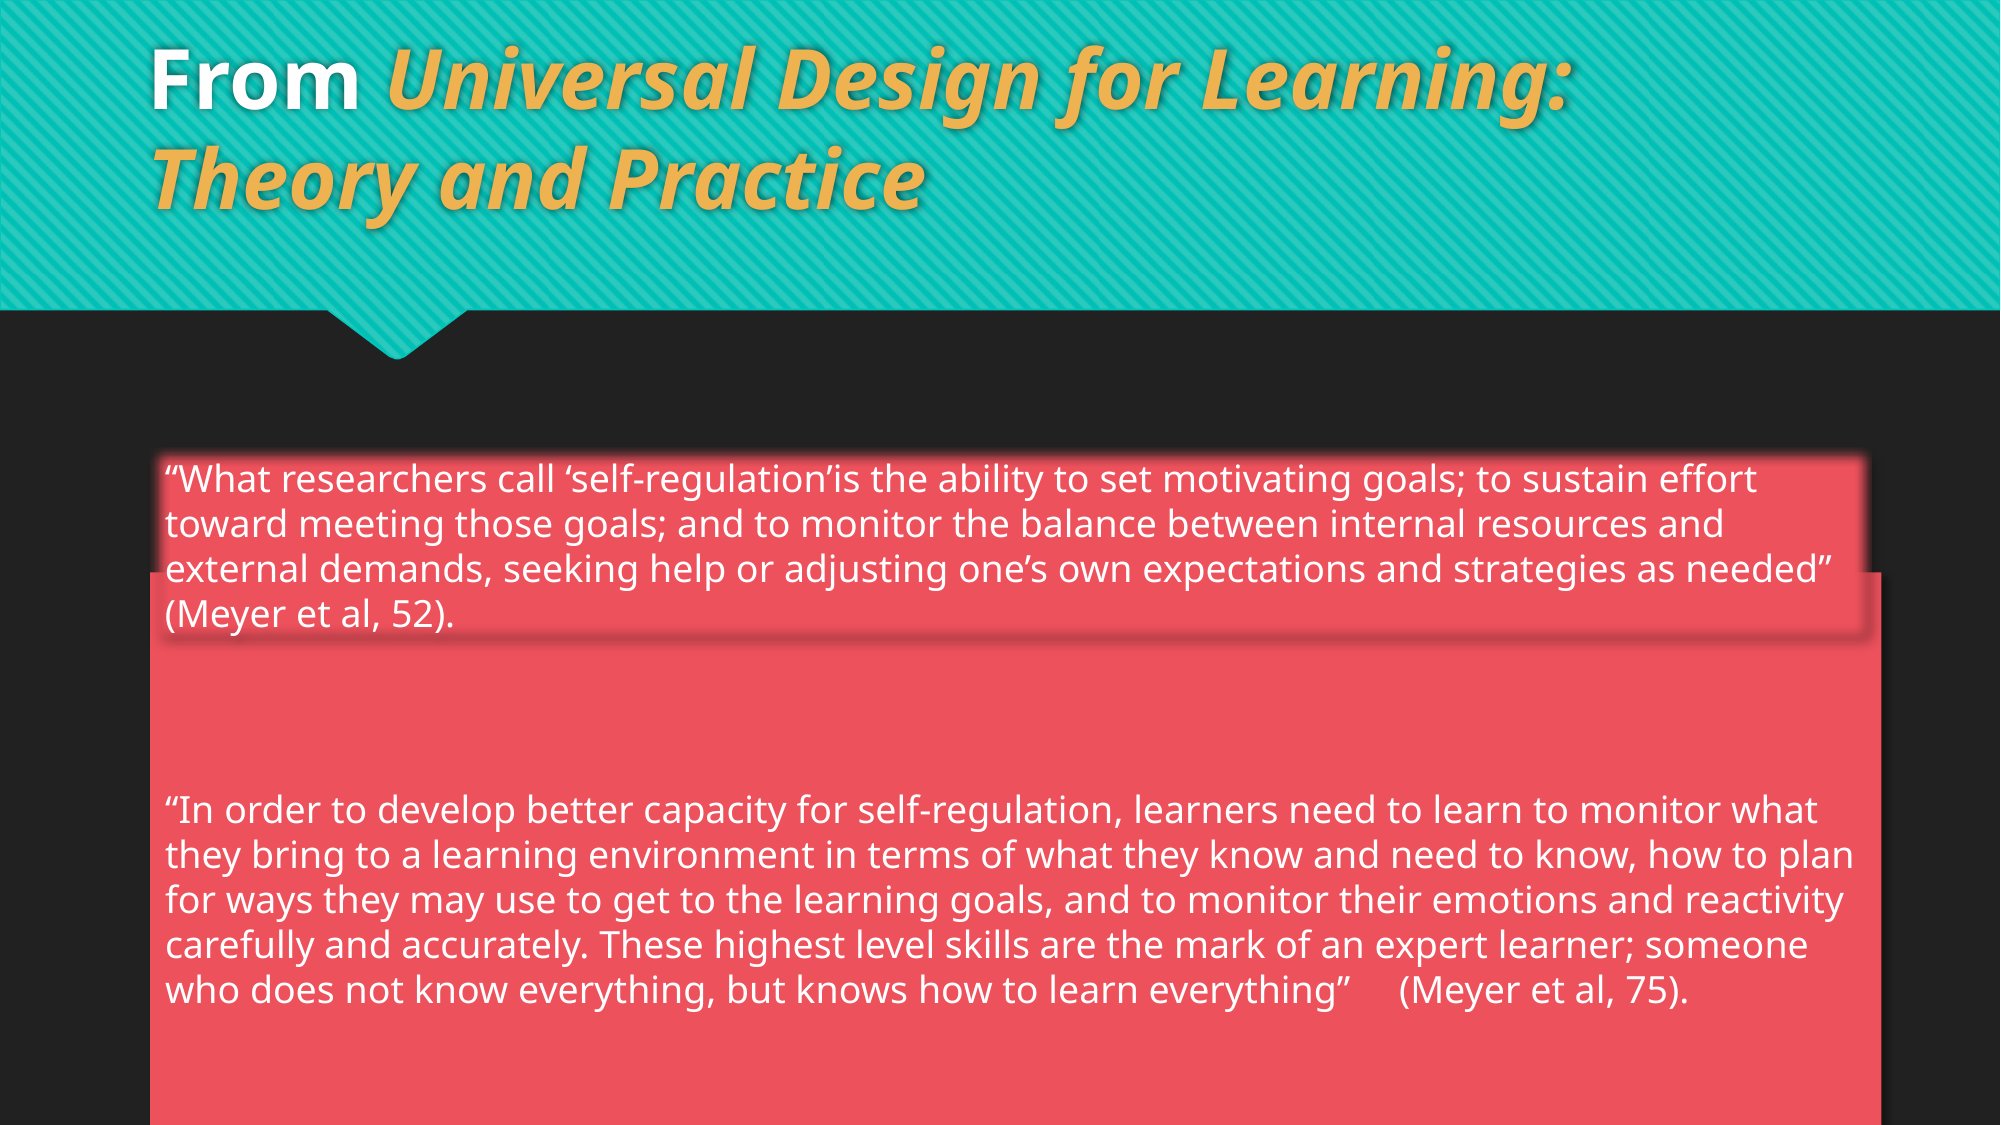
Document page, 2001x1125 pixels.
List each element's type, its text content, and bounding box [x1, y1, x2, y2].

list “In order to develop better capacity for self-regulation, learners need to learn to monitor what they bring to a learning environment in terms of what they know and need to know, how to plan for ways they may use to get to the learning goals, and to monitor their emotions and reactivity carefully and accurately. These highest level skills are the mark of an expert learner; someone who does not know everything, but knows how to learn everything” (Meyer et al, 75). [150, 572, 1882, 1125]
title From Universal Design for Learning: Theory and Practice [132, 74, 1868, 234]
text_box “What researchers call ‘self-regulation’is the ability to set motivating goals; to sustain effort toward meeting those goals; and to monitor the balance between internal resources and external demands, seeking help or adjusting one’s own expectations and strategies as needed” (Meyer et al, 52). [168, 469, 1859, 628]
